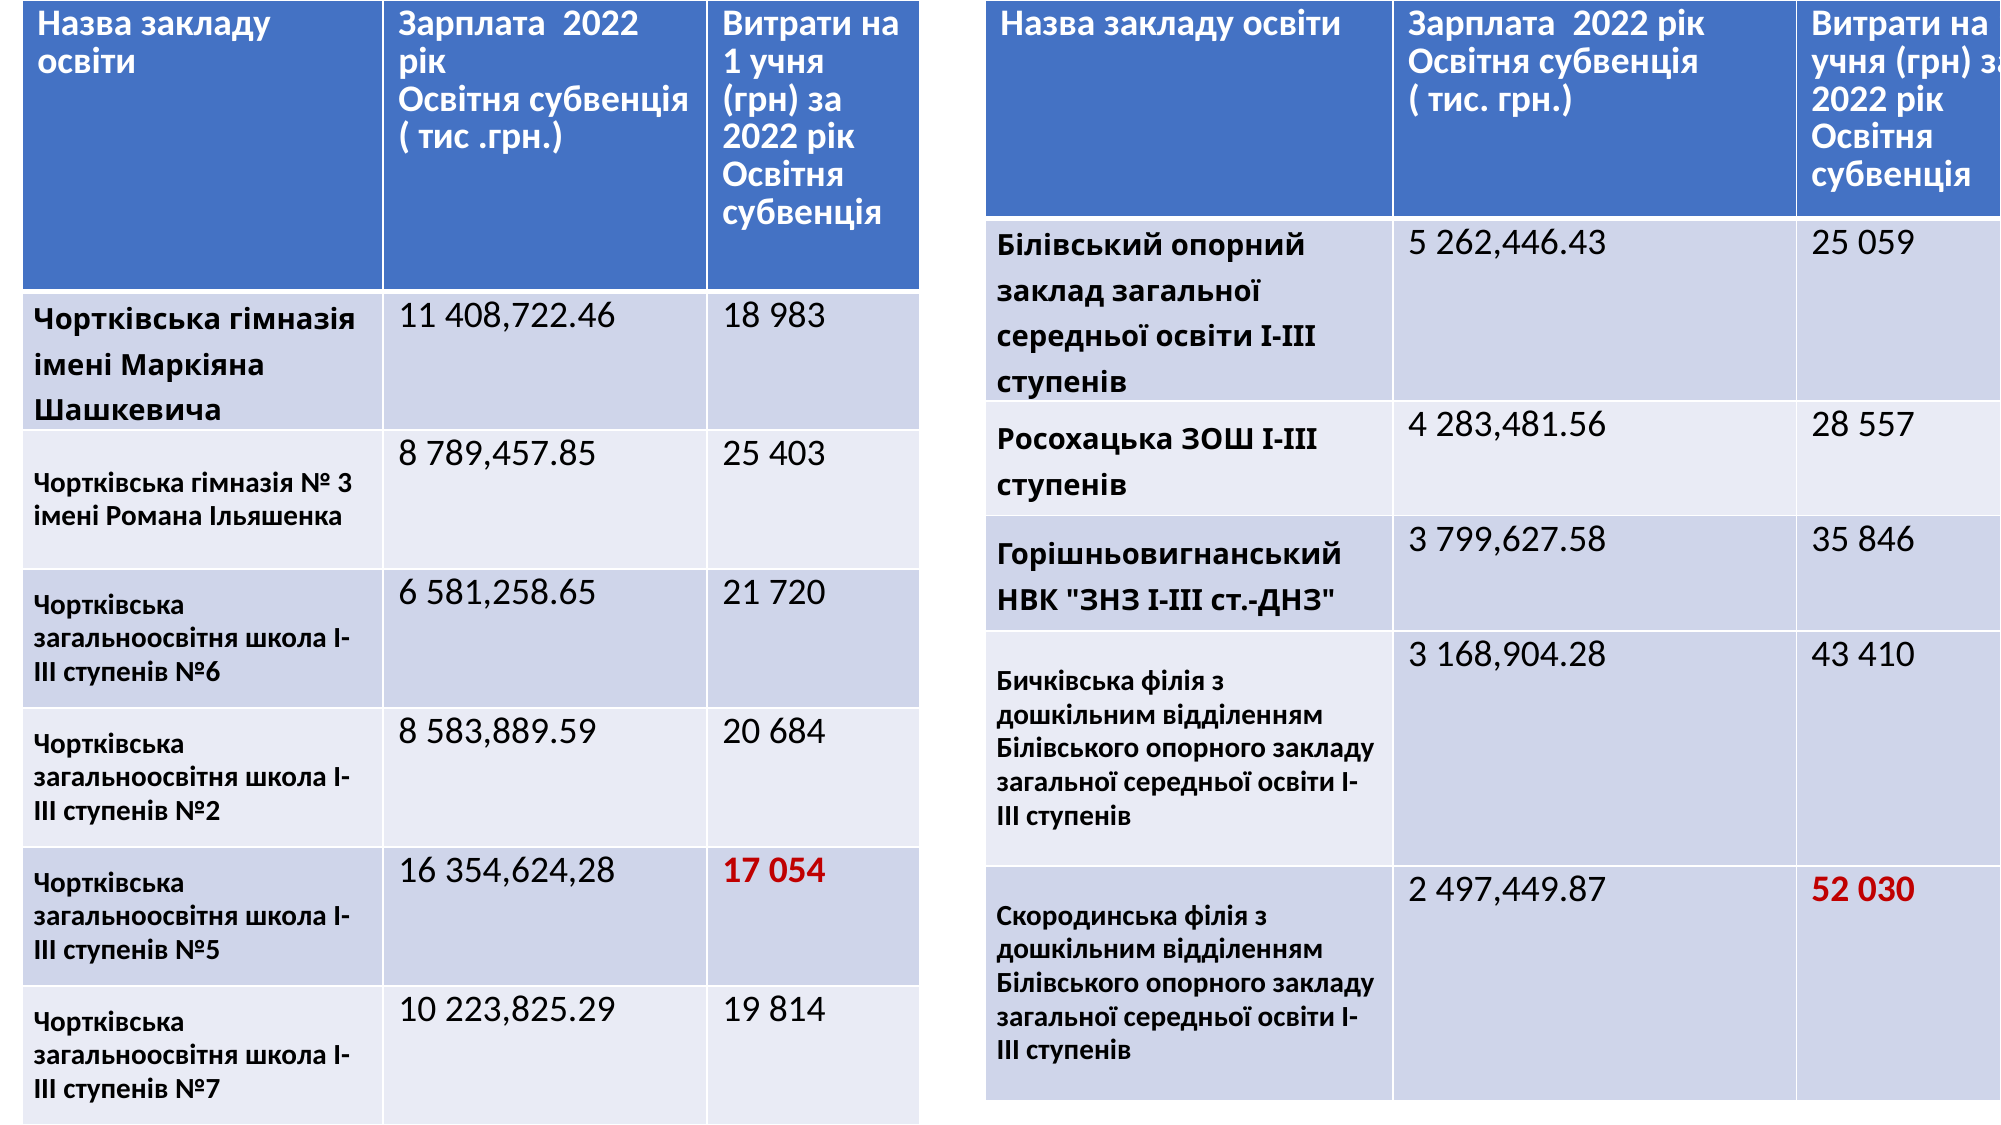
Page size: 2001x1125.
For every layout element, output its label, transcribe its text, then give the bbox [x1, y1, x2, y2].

table_cell Білівський опорний заклад загальної середньої освіти І-ІІІ ступенів [986, 221, 1392, 400]
table_cell Чортківська загальноосвітня школа І-ІІІ ступенів №6 [23, 570, 382, 707]
table_cell 11 408,722.46 [384, 294, 706, 429]
table_header Витрати на 1 учня (грн) за 2022 рік Освітня субвенція [708, 1, 919, 289]
table_cell 3 799,627.58 [1394, 516, 1796, 630]
table_cell 17 054 [708, 848, 919, 985]
table_cell 18 983 [708, 294, 919, 429]
table_cell 6 581,258.65 [384, 570, 706, 707]
table_cell 16 354,624,28 [384, 848, 706, 985]
table_cell 25 059 [1797, 221, 2000, 400]
table_cell 5 262,446.43 [1394, 221, 1796, 400]
table_cell 21 720 [708, 570, 919, 707]
table_cell 8 789,457.85 [384, 431, 706, 568]
table_cell 4 283,481.56 [1394, 402, 1796, 515]
table_cell 19 814 [708, 987, 919, 1124]
table_header Назва закладу освіти [986, 1, 1392, 216]
table_cell 2 497,449.87 [1394, 867, 1796, 1100]
table_header Витрати на 1 учня (грн) за 2022 рік Освітня субвенція [1797, 1, 2000, 216]
table_cell Чортківська гімназія № 3 імені Романа Ільяшенка [23, 431, 382, 568]
table_header Зарплата 2022 рік Освітня субвенція ( тис .грн.) [384, 1, 706, 289]
table_cell Чортківська загальноосвітня школа І-ІІІ ступенів №7 [23, 987, 382, 1124]
table_cell 43 410 [1797, 632, 2000, 865]
table_cell Скородинська філія з дошкільним відділенням Білівського опорного закладу загальної середньої освіти І-ІІІ ступенів [986, 867, 1392, 1100]
table_header Назва закладу освіти [23, 1, 382, 289]
table_cell 20 684 [708, 709, 919, 846]
table_cell Горішньовигнанський НВК "ЗНЗ І-ІІІ ст.-ДНЗ" [986, 516, 1392, 630]
table_header Зарплата 2022 рік Освітня субвенція ( тис. грн.) [1394, 1, 1796, 216]
table_cell 3 168,904.28 [1394, 632, 1796, 865]
table_cell Росохацька ЗОШ І-ІІІ ступенів [986, 402, 1392, 515]
table_cell 28 557 [1797, 402, 2000, 515]
table_cell Бичківська філія з дошкільним відділенням Білівського опорного закладу загальної середньої освіти І-ІІІ ступенів [986, 632, 1392, 865]
table_cell 8 583,889.59 [384, 709, 706, 846]
table_cell 25 403 [708, 431, 919, 568]
table_cell 10 223,825.29 [384, 987, 706, 1124]
table_cell Чортківська гімназія імені Маркіяна Шашкевича [23, 294, 382, 429]
table_cell Чортківська загальноосвітня школа І-ІІІ ступенів №2 [23, 709, 382, 846]
table_cell 52 030 [1797, 867, 2000, 1100]
table_cell Чортківська загальноосвітня школа I-III ступенів №5 [23, 848, 382, 985]
table_cell 35 846 [1797, 516, 2000, 630]
picture [1590, 24, 1977, 283]
